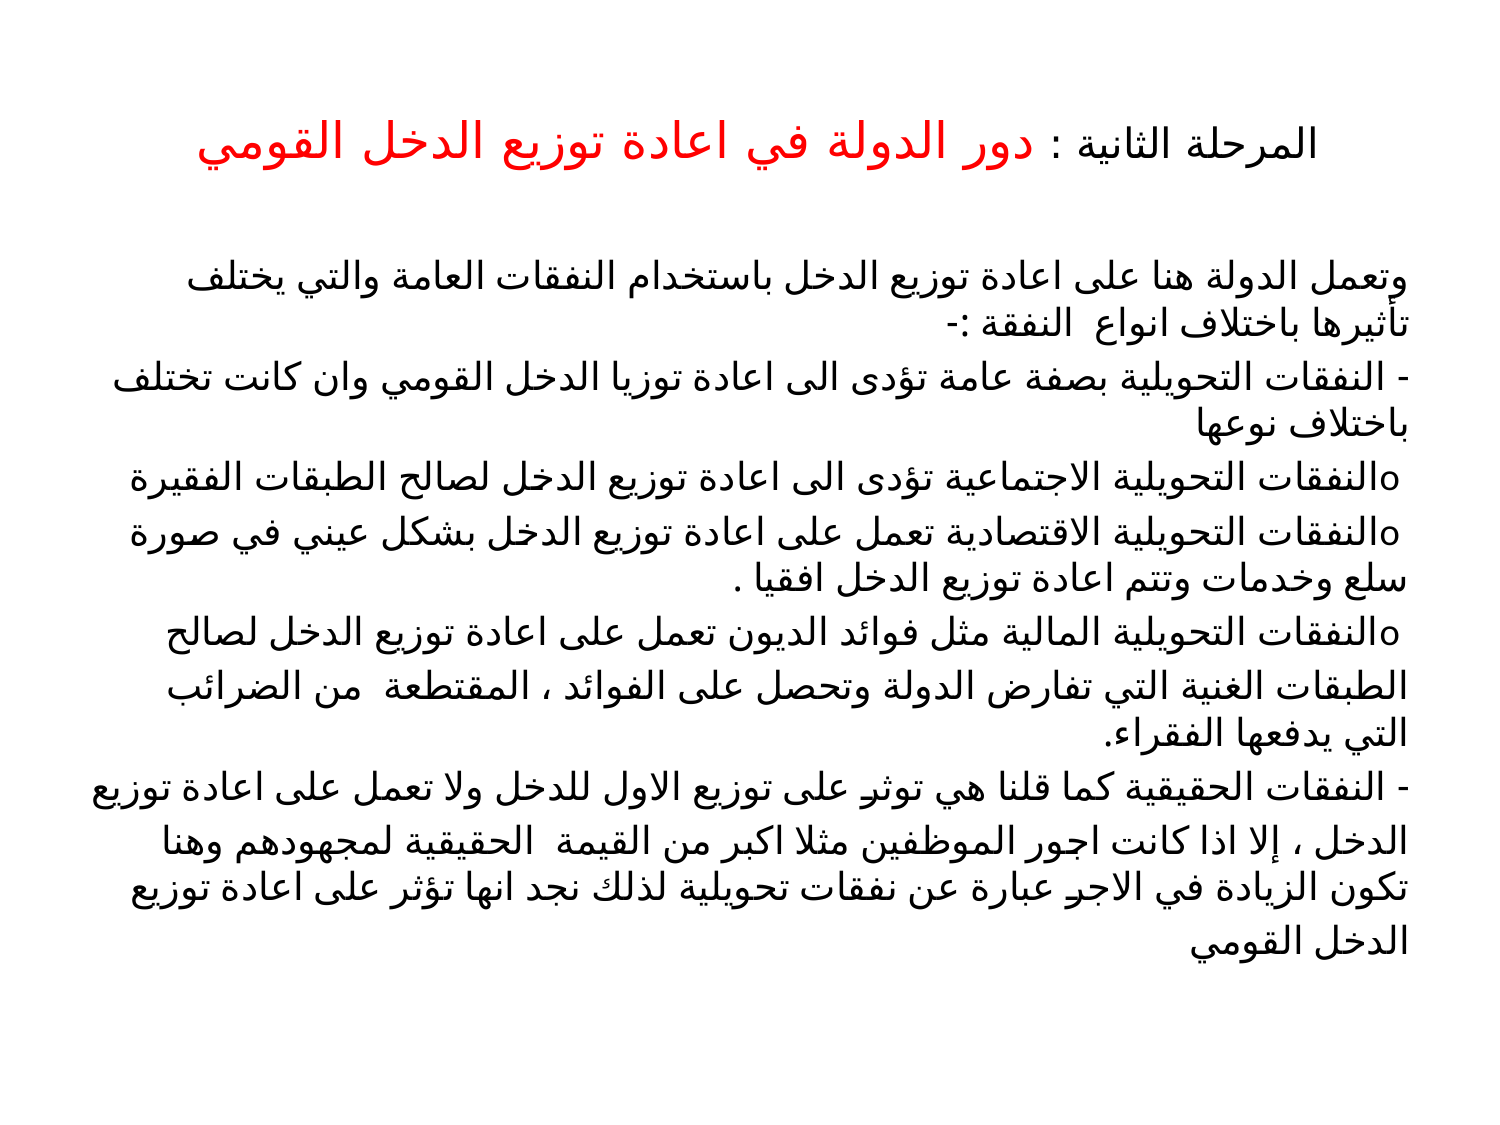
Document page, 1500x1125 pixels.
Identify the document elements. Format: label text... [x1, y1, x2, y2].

title المرحلة الثانية : دور الدولة في اعادة توزيع الدخل القومي [75, 45, 1425, 233]
list وتعمل الدولة هنا على اعادة توزيع الدخل باستخدام النفقات العامة والتي يختلف تأثيرها باختلاف انواع النفقة :- - النفقات التحويلية بصفة عامة تؤدى الى اعادة توزيا الدخل القومي وان كانت تختلف باختلاف نوعها oالنفقات التحويلية الاجتماعية تؤدى الى اعادة توزيع الدخل لصالح الطبقات الفقيرة oالنفقات التحويلية الاقتصادية تعمل على اعادة توزيع الدخل بشكل عيني في صورة سلع وخدمات وتتم اعادة توزيع الدخل افقيا . oالنفقات التحويلية المالية مثل فوائد الديون تعمل على اعادة توزيع الدخل لصالح الطبقات الغنية التي تفارض الدولة وتحصل على الفوائد ، المقتطعة من الضرائب التي يدفعها الفقراء. - النفقات الحقيقية كما قلنا هي توثر على توزيع الاول للدخل ولا تعمل على اعادة توزيع الدخل ، إلا اذا كانت اجور الموظفين مثلا اكبر من القيمة الحقيقية لمجهودهم وهنا تكون الزيادة في الاجر عبارة عن نفقات تحويلية لذلك نجد انها تؤثر على اعادة توزيع الدخل القومي [75, 243, 1425, 1005]
